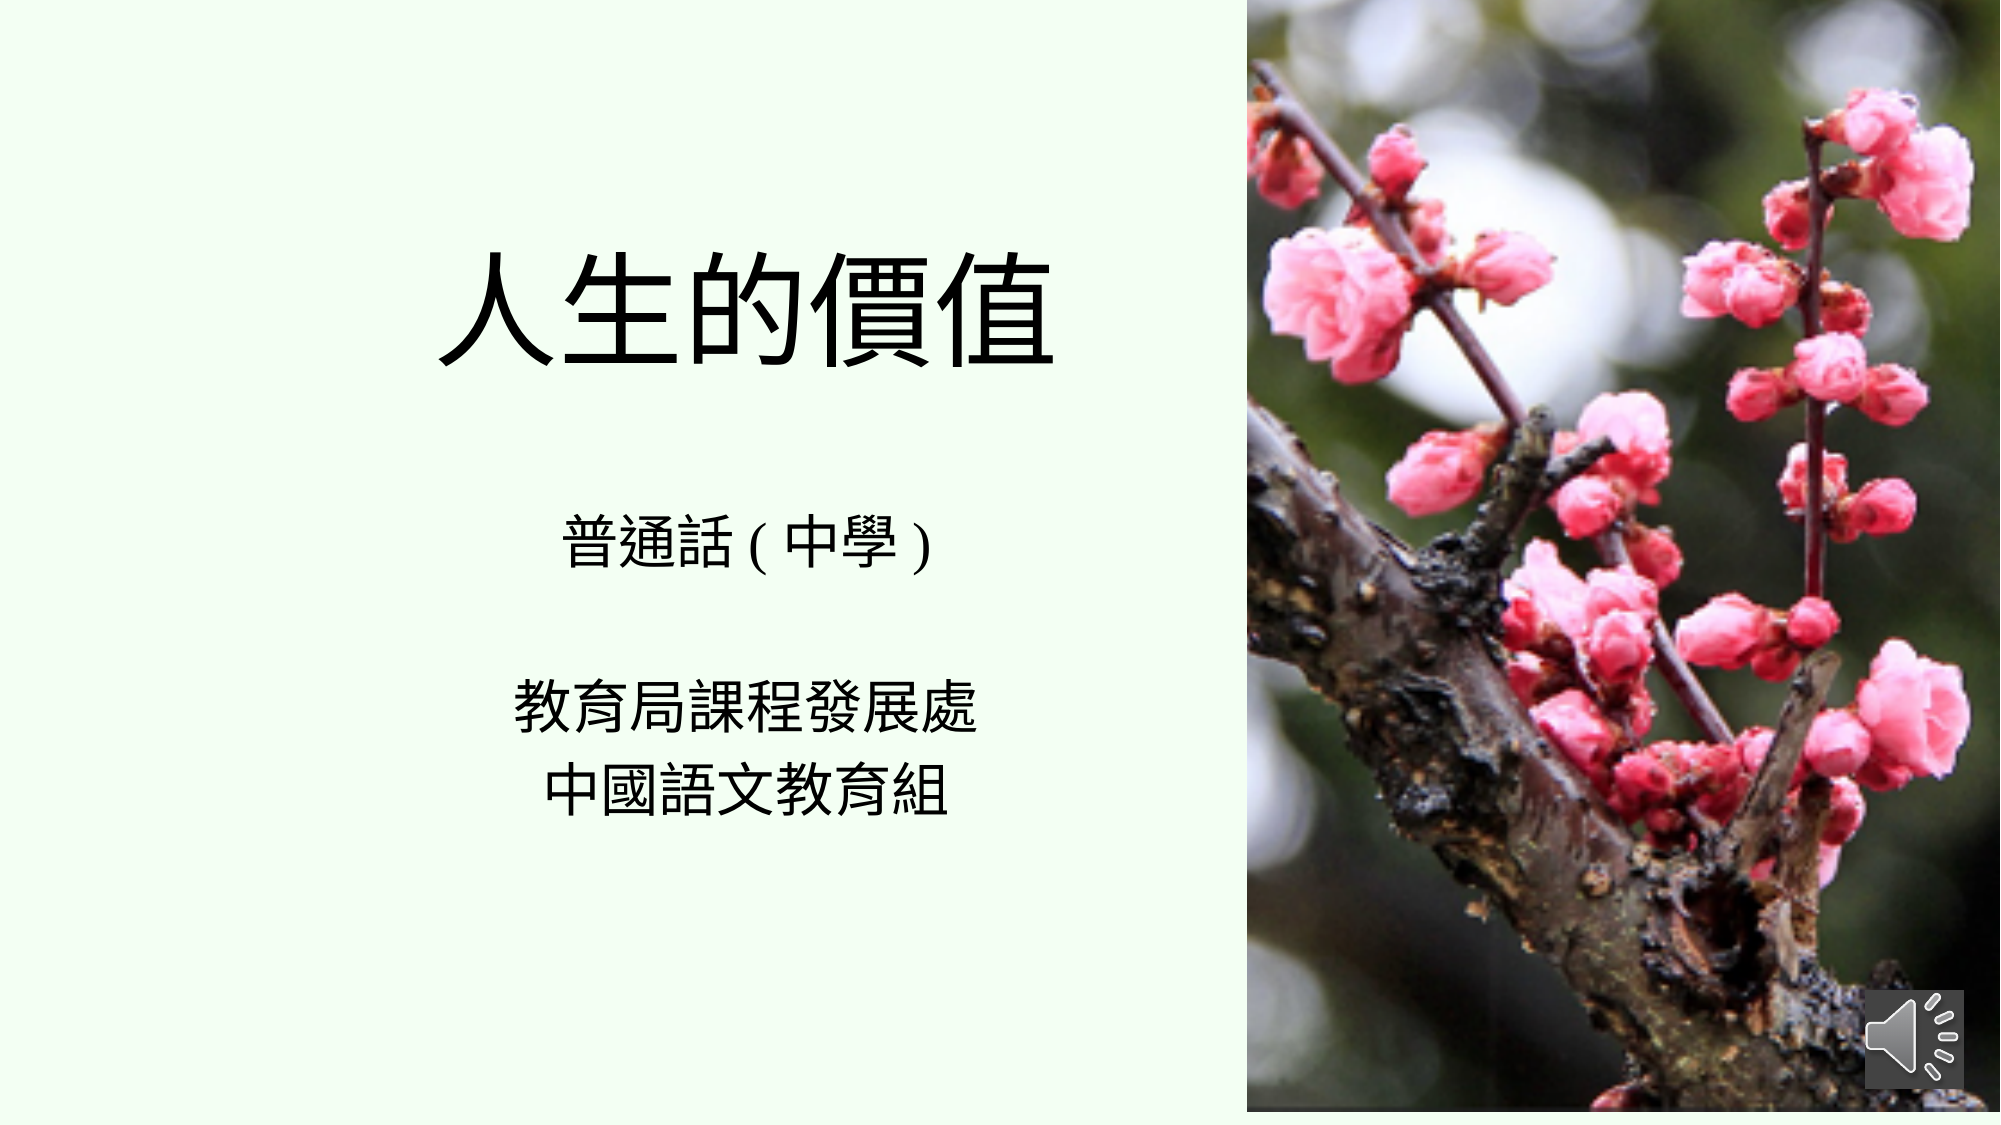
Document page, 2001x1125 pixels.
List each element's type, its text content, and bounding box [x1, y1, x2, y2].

text_box 普通話(中學) 教育局課程發展處 中國語文教育組 [450, 498, 1042, 831]
title 人生的價值 [242, 143, 1247, 392]
picture [1247, 0, 2000, 1112]
